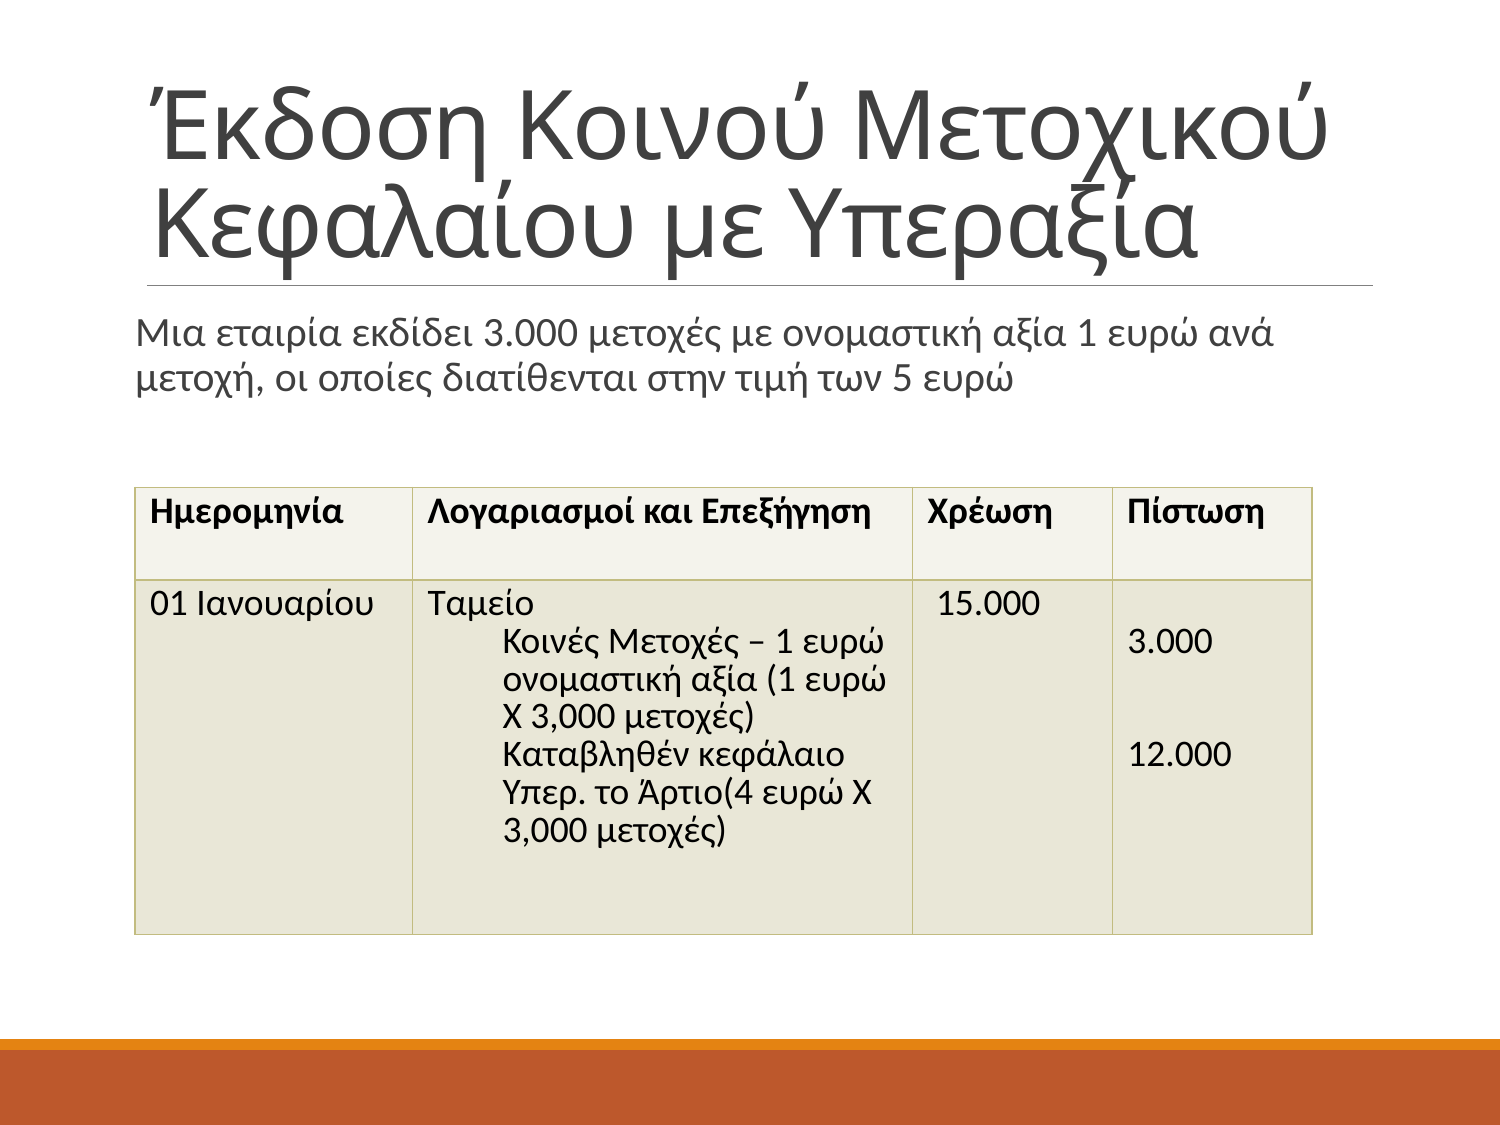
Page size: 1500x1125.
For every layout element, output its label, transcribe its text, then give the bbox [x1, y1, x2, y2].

table_header Χρέωση [913, 488, 1112, 579]
table_header Ημερομηνία [136, 488, 412, 579]
table_header Λογαριασμοί και Επεξήγηση [413, 488, 912, 579]
table_cell 15.000 [913, 581, 1112, 934]
table_cell 01 Ιανουαρίου [136, 581, 412, 934]
list Μια εταιρία εκδίδει 3.000 μετοχές με ονομαστική αξία 1 ευρώ ανά μετοχή, οι οποίες διατίθενται στην τιμή των 5 ευρώ [135, 302, 1373, 963]
table_cell 3.000 12.000 [1113, 581, 1311, 934]
table_header Πίστωση [1113, 488, 1311, 579]
table_cell Ταμείο Κοινές Μετοχές – 1 ευρώ ονομαστική αξία (1 ευρώ Χ 3,000 μετοχές) Καταβληθέν κεφάλαιο Υπερ. το Άρτιο(4 ευρώ Χ 3,000 μετοχές) [413, 581, 912, 934]
title Έκδοση Κοινού Μετοχικού Κεφαλαίου με Υπεραξία [135, 47, 1373, 285]
